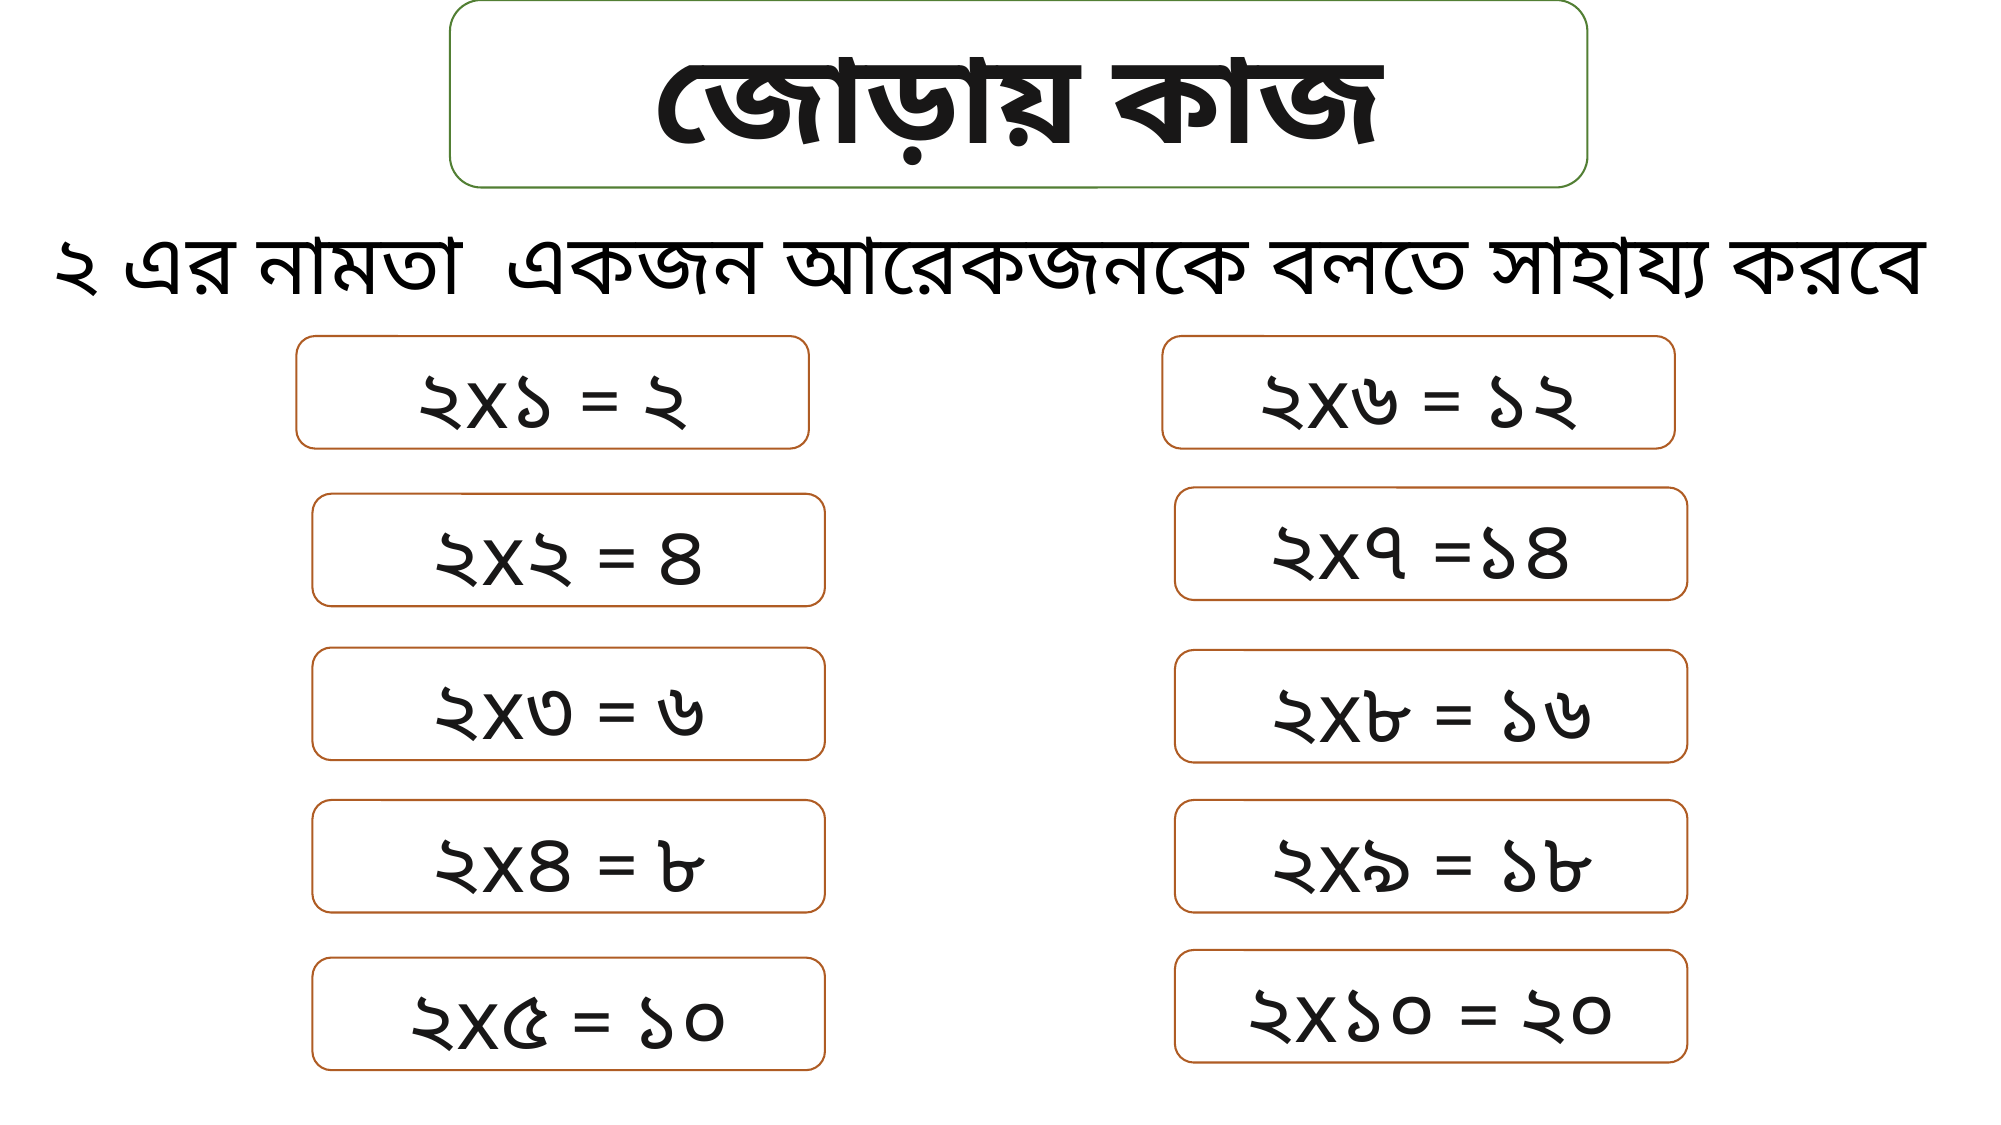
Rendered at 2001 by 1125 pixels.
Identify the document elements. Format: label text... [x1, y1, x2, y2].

text_box ২x১০ = ২০ [1173, 948, 1689, 1064]
text_box ২x২ = ৪ [311, 492, 826, 608]
text_box ২x৩ = ৬ [311, 646, 826, 762]
text_box জোড়ায় কাজ [448, 0, 1589, 189]
text_box ২x৭ =১৪ [1173, 486, 1689, 602]
text_box ২x৫ = ১০ [311, 956, 826, 1072]
text_box ২x৮ = ১৬ [1173, 648, 1689, 764]
text_box ২x৬ = ১২ [1161, 334, 1676, 450]
text_box ২x৪ = ৮ [311, 798, 826, 914]
text_box ২ এর নামতা একজন আরেকজনকে বলতে সাহায্য করবে [37, 203, 1962, 319]
text_box ২x১ = ২ [295, 334, 810, 450]
text_box ২x৯ = ১৮ [1173, 798, 1689, 914]
